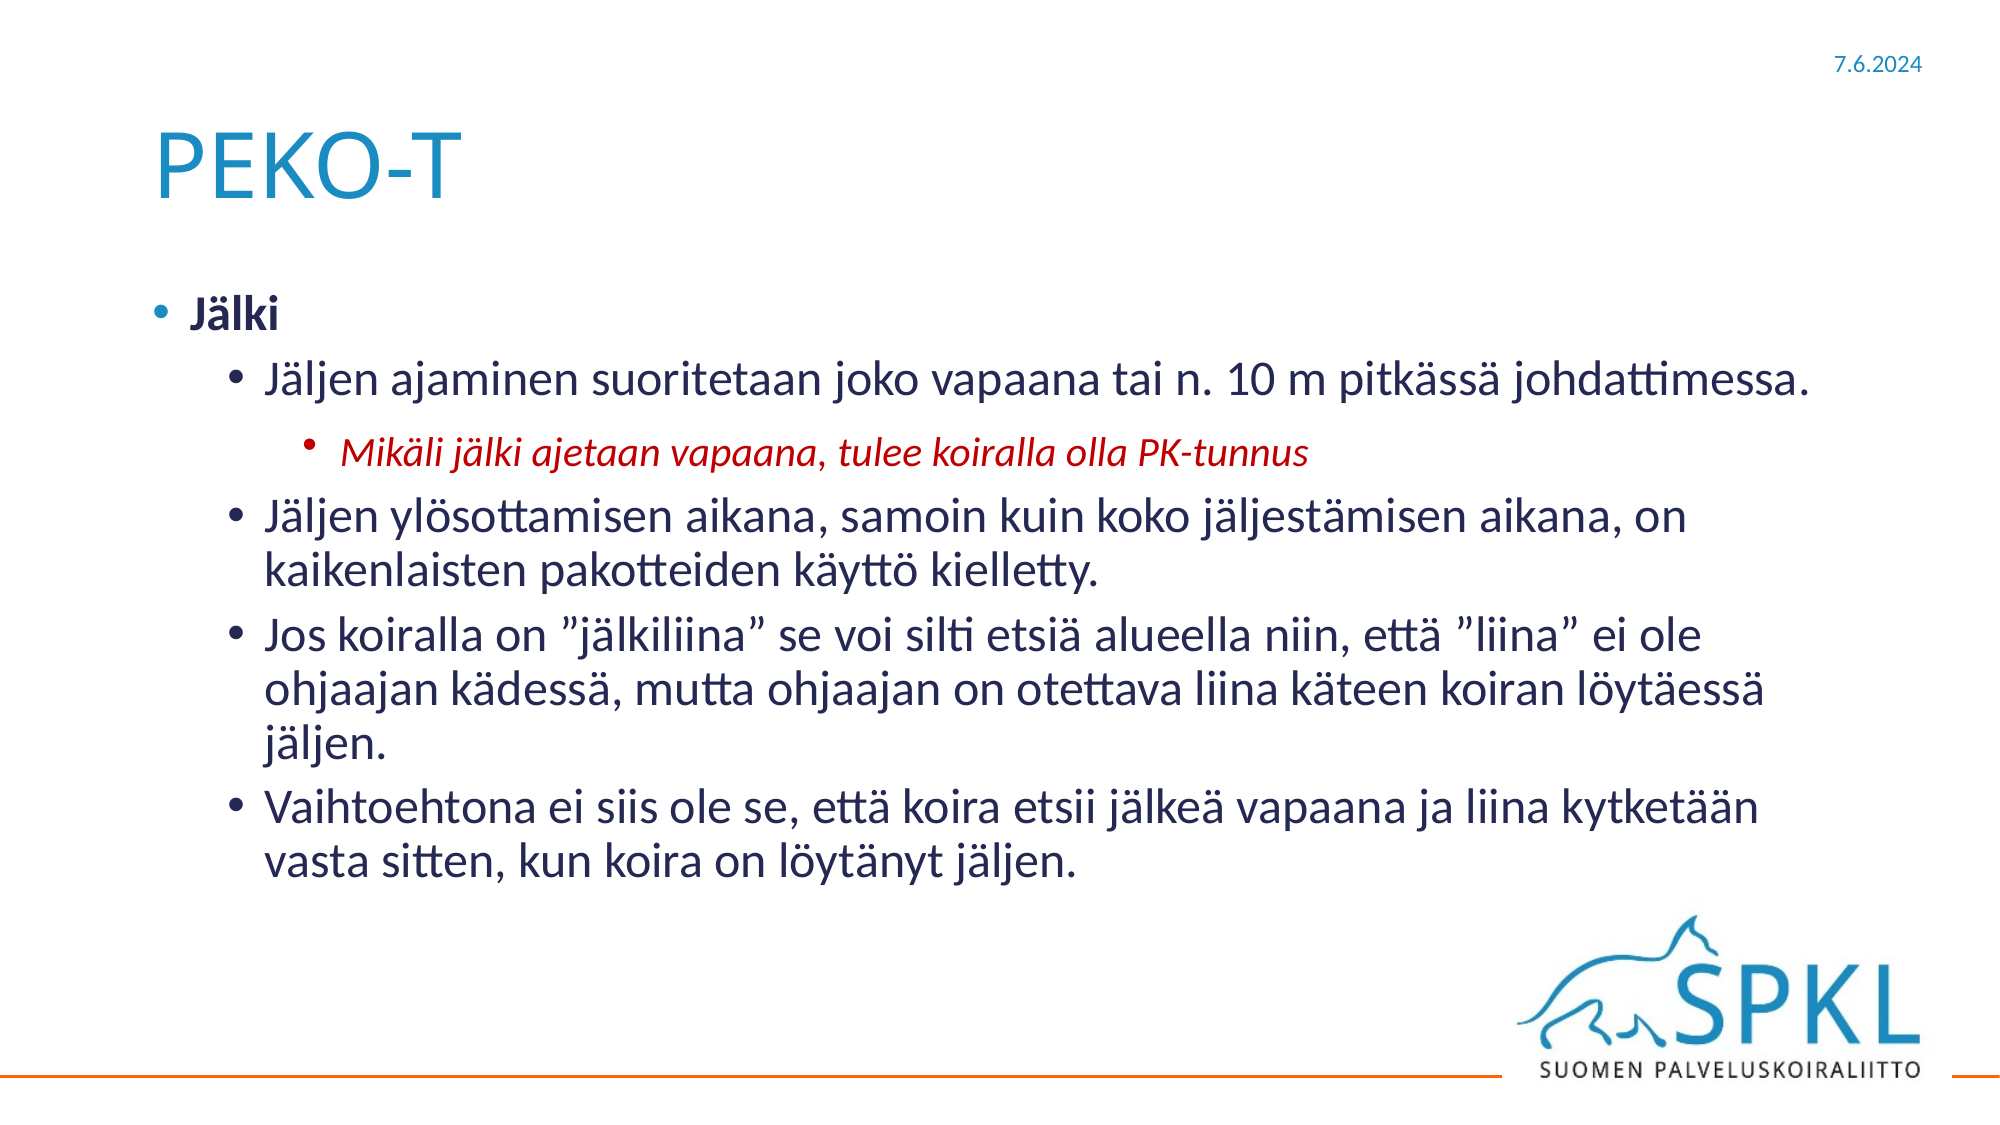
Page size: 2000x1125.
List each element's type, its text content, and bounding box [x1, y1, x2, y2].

picture [1492, 861, 1956, 1125]
title PEKO-T [137, 59, 1863, 278]
list Jälki Jäljen ajaminen suoritetaan joko vapaana tai n. 10 m pitkässä johdattimessa. Mikäli jälki ajetaan vapaana, tulee koiralla olla PK-tunnus Jäljen ylösottamisen aikana, samoin kuin koko jäljestämisen aikana, on kaikenlaisten pakotteiden käyttö kielletty. Jos koiralla on ”jälkiliina” se voi silti etsiä alueella niin, että ”liina” ei ole ohjaajan kädessä, mutta ohjaajan on otettava liina käteen koiran löytäessä jäljen. Vaihtoehtona ei siis ole se, että koira etsii jälkeä vapaana ja liina kytketään vasta sitten, kun koira on löytänyt jäljen. [137, 280, 1863, 994]
